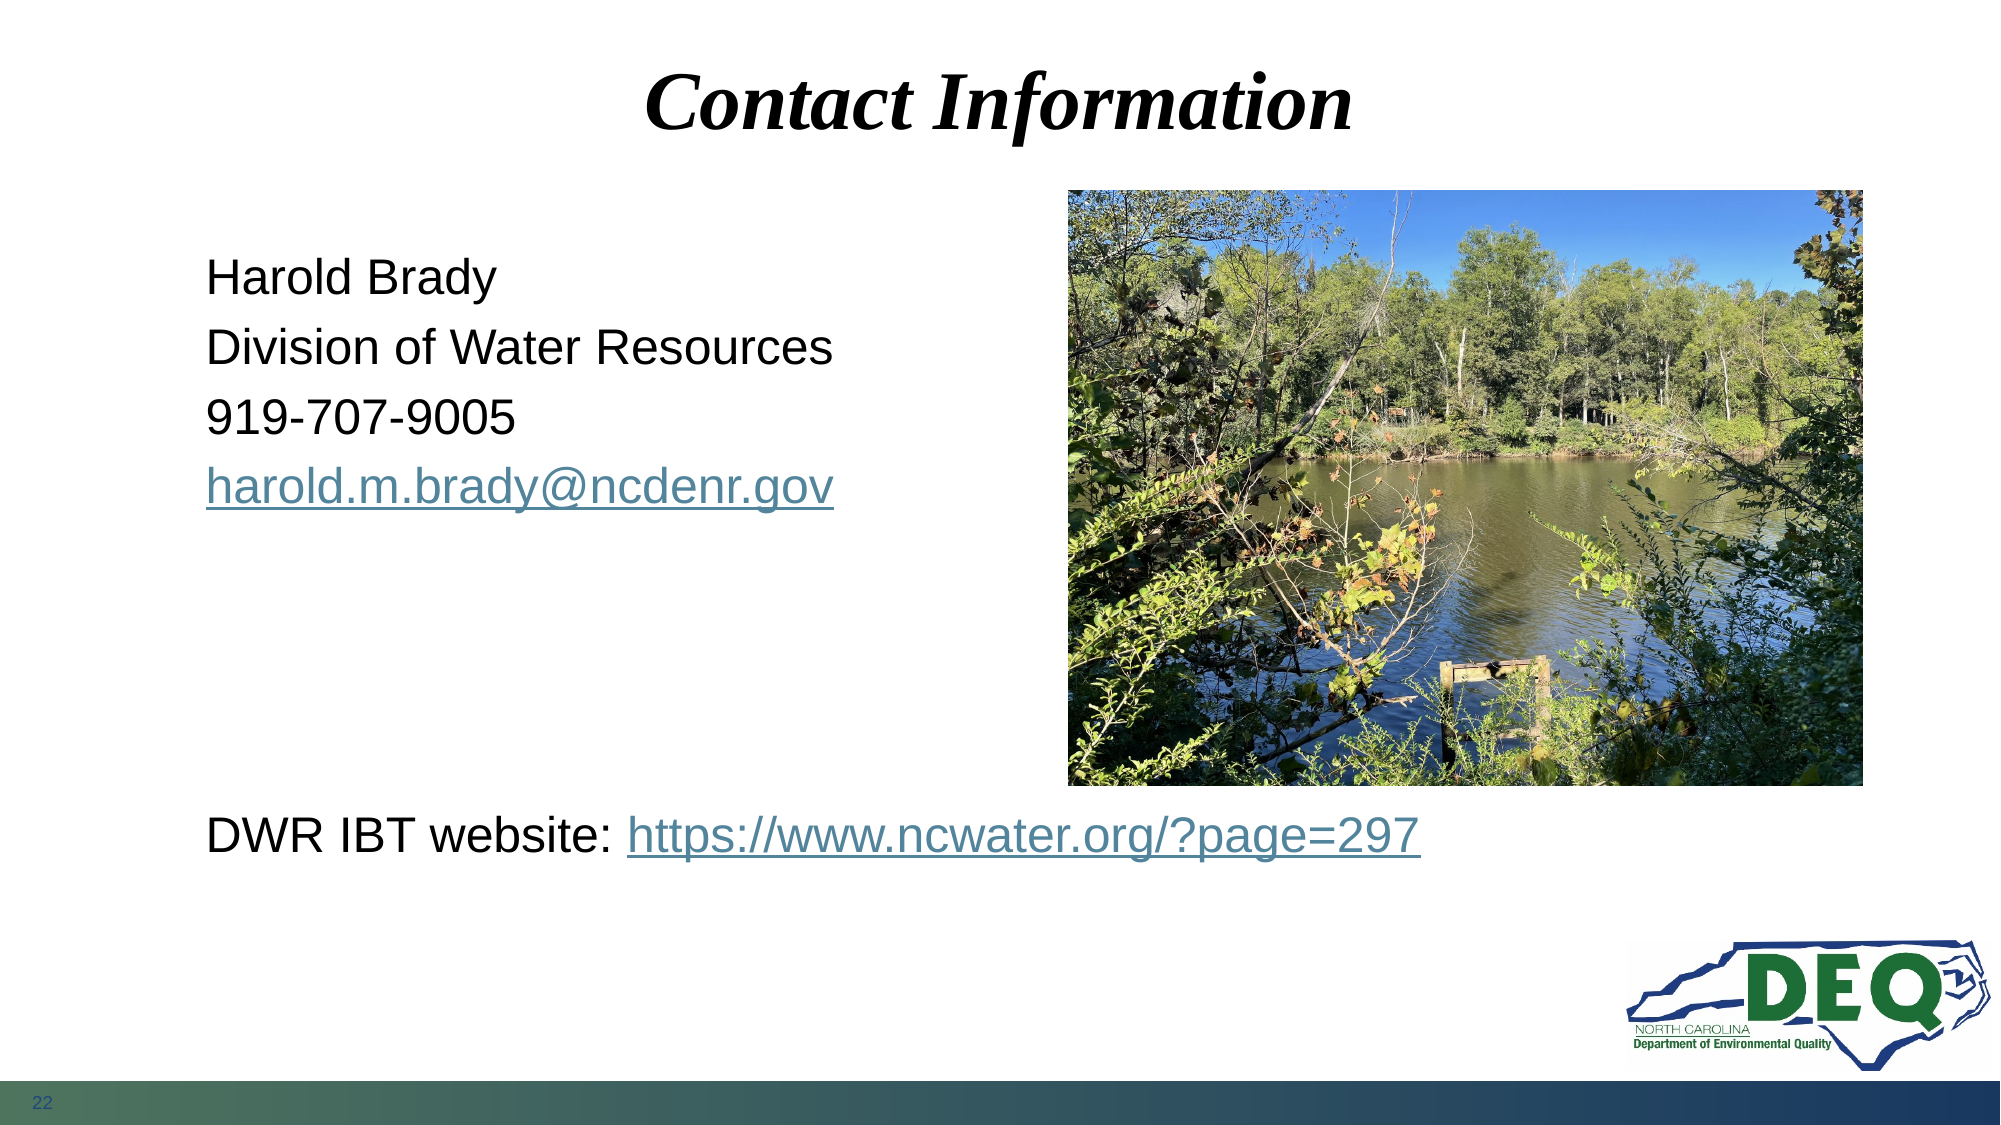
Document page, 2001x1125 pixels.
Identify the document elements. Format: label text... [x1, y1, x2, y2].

slide_number 22 [17, 1091, 468, 1114]
picture [1626, 940, 1991, 1071]
title Contact Information [137, 16, 1863, 191]
picture [1068, 190, 1863, 786]
list Harold Brady Division of Water Resources 919-707-9005 harold.m.brady@ncdenr.gov DWR IBT website: https://www.ncwater.org/?page=297 [190, 244, 1639, 975]
